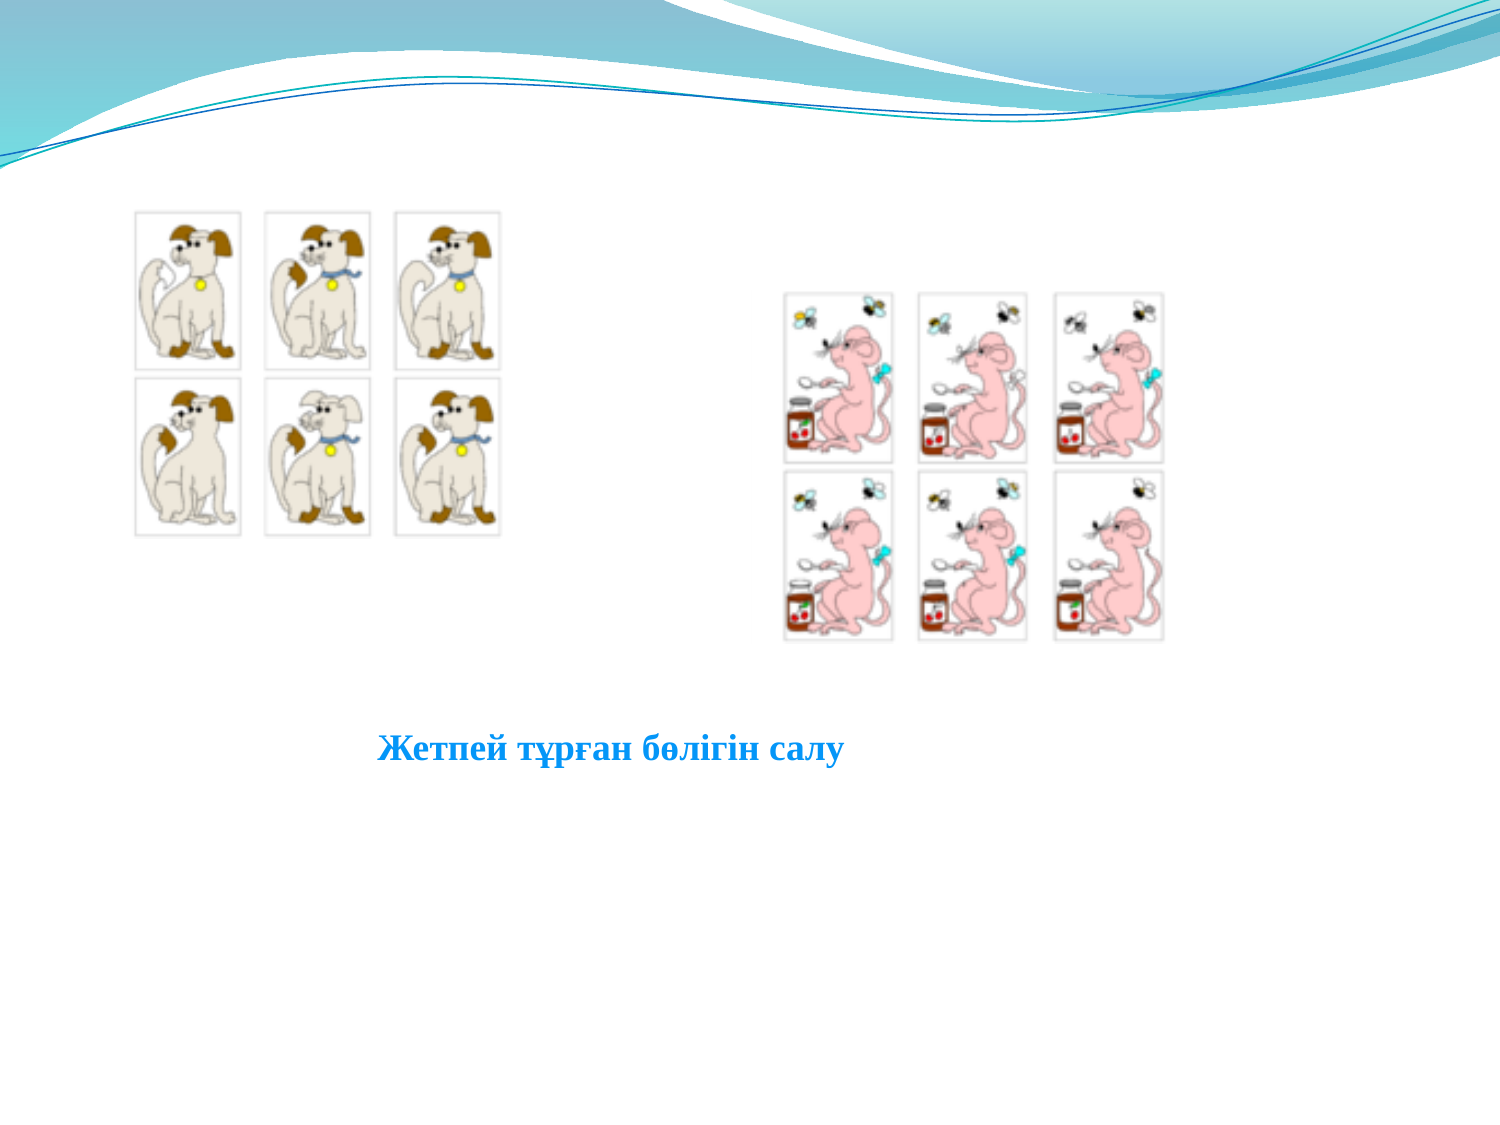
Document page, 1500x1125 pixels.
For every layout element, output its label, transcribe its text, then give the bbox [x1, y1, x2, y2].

text_box Жетпей тұрған бөлігін салу [362, 715, 861, 776]
picture [100, 207, 538, 540]
picture [749, 290, 1200, 644]
